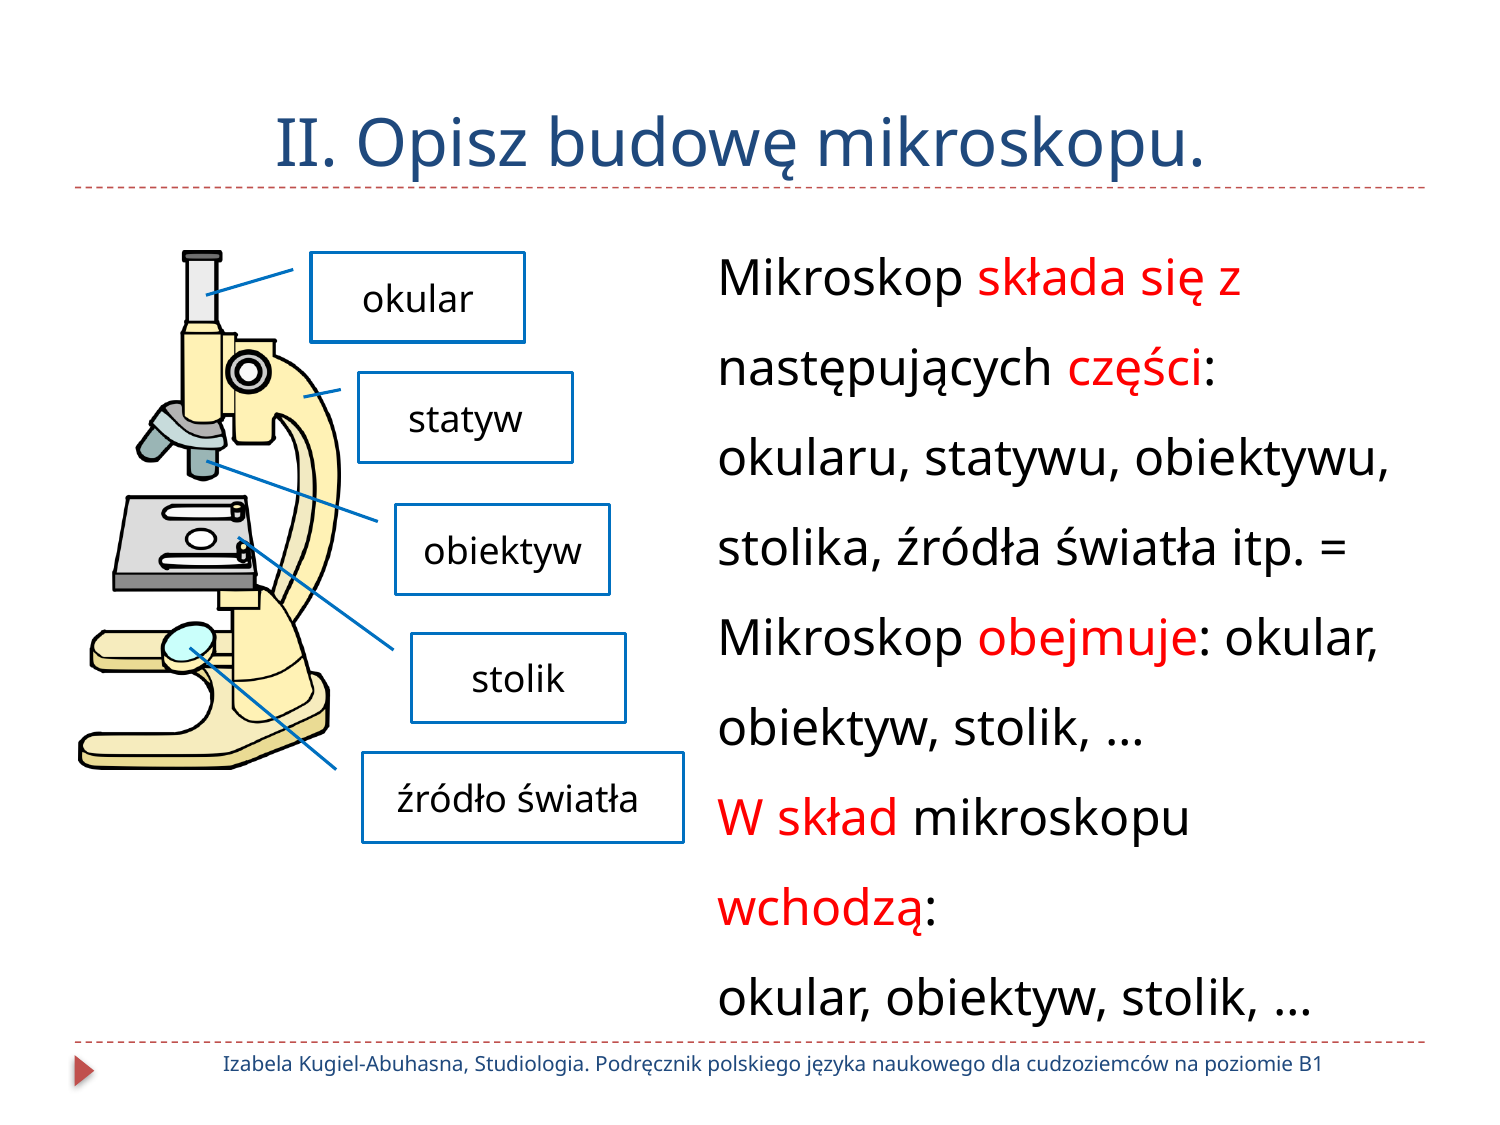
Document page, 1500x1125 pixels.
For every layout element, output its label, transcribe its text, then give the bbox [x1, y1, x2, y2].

text_box statyw [357, 371, 574, 464]
text_box stolik [410, 632, 627, 724]
text_box obiektyw [346, 508, 379, 523]
text_box okular [342, 251, 526, 344]
text_box obiektyw [394, 503, 611, 596]
text_box Mikroskop składa się z następujących części: okularu, statywu, obiektywu, stolika, źródła światła itp. = Mikroskop obejmuje: okular, obiektyw, stolik, … W skład mikroskopu wchodzą: okular, obiektyw, stolik, … [702, 208, 1412, 1033]
picture [78, 249, 342, 771]
text_box stolik [346, 613, 395, 652]
title II. Opisz budowę mikroskopu. [75, 24, 1425, 188]
text_box źródło światła [361, 751, 685, 844]
footer Izabela Kugiel-Abuhasna, Studiologia. Podręcznik polskiego języka naukowego dla cudzoziemców na poziomie B1 [159, 1042, 1388, 1103]
